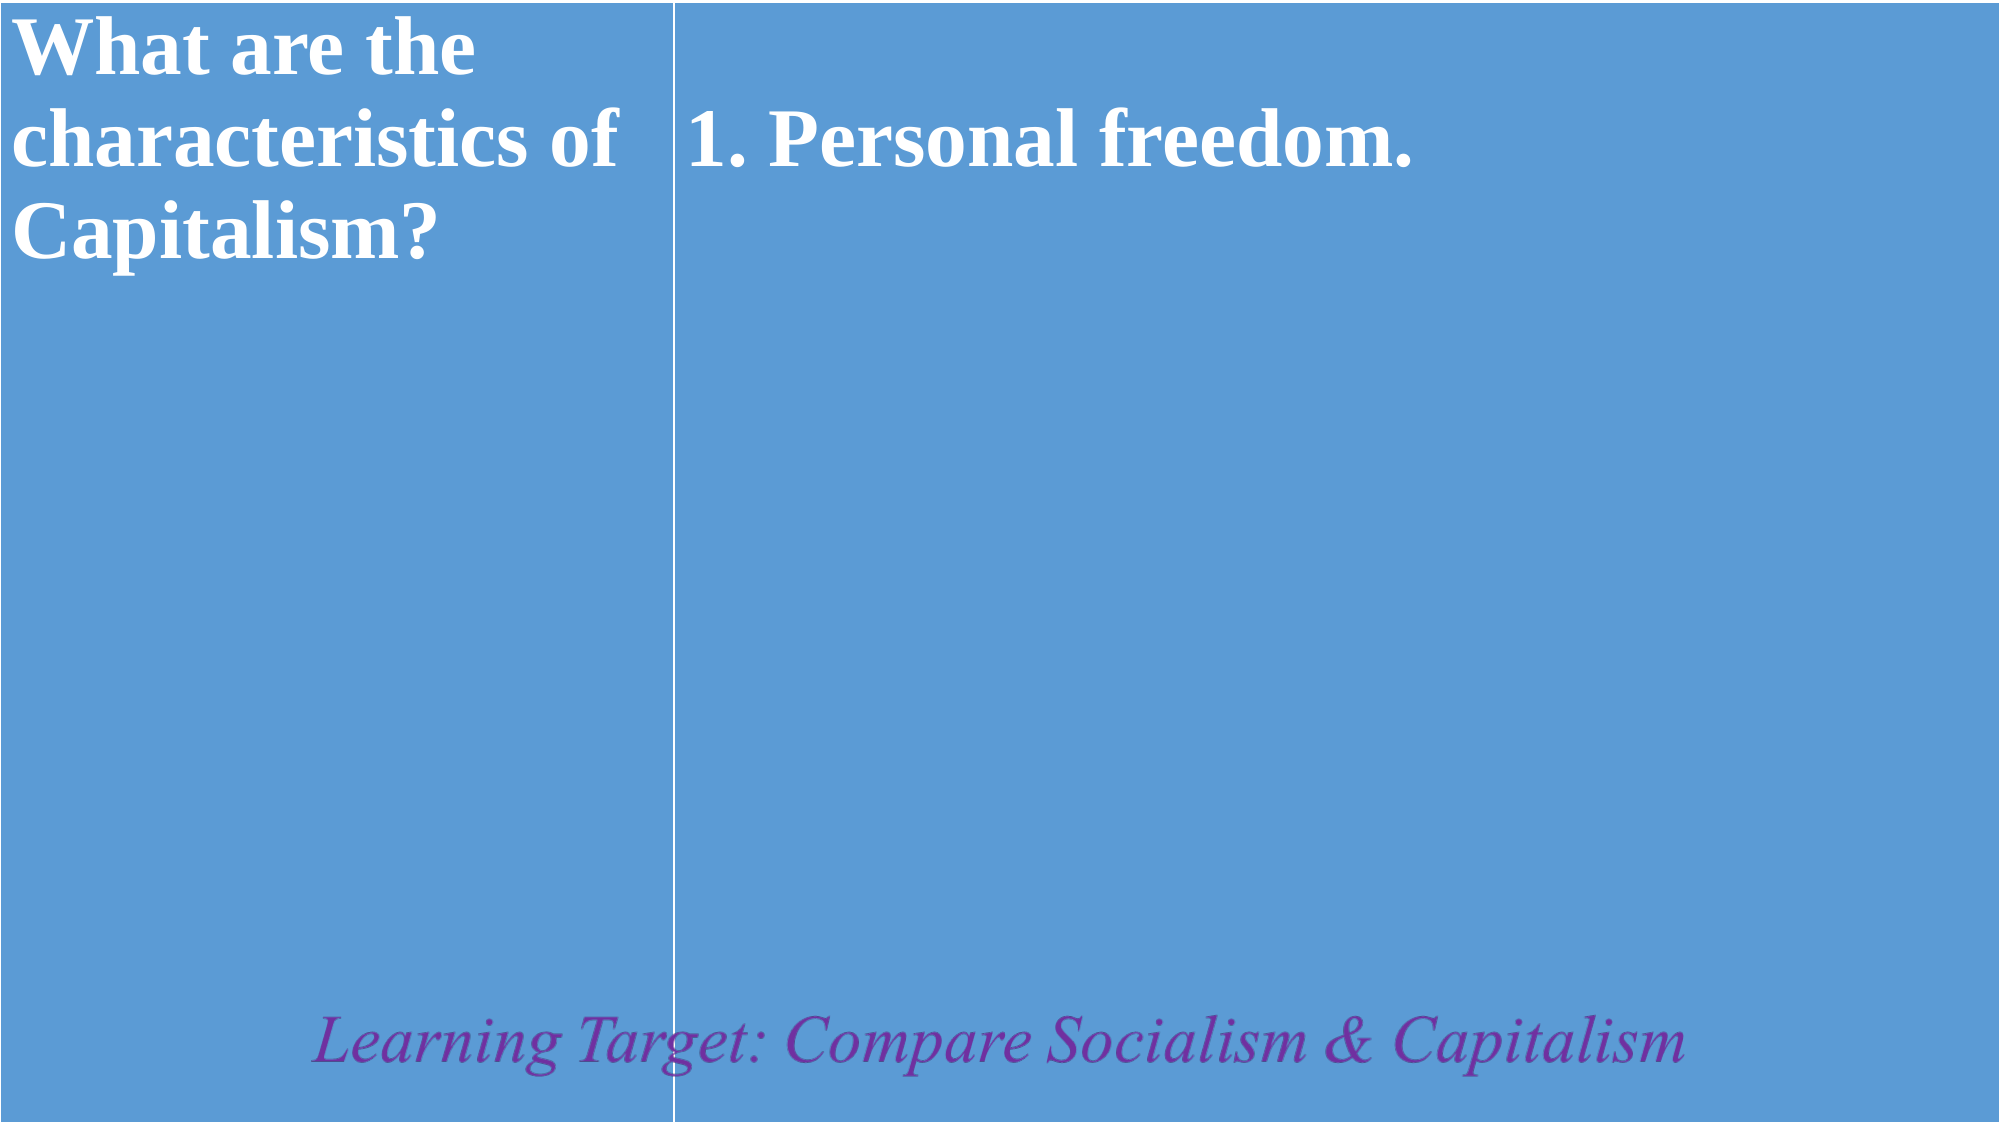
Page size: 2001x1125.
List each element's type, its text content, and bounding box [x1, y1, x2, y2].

table_header 1. Personal freedom. [675, 3, 1999, 1122]
picture [273, 976, 1727, 1117]
table_header What are the characteristics of Capitalism? [1, 3, 673, 1122]
